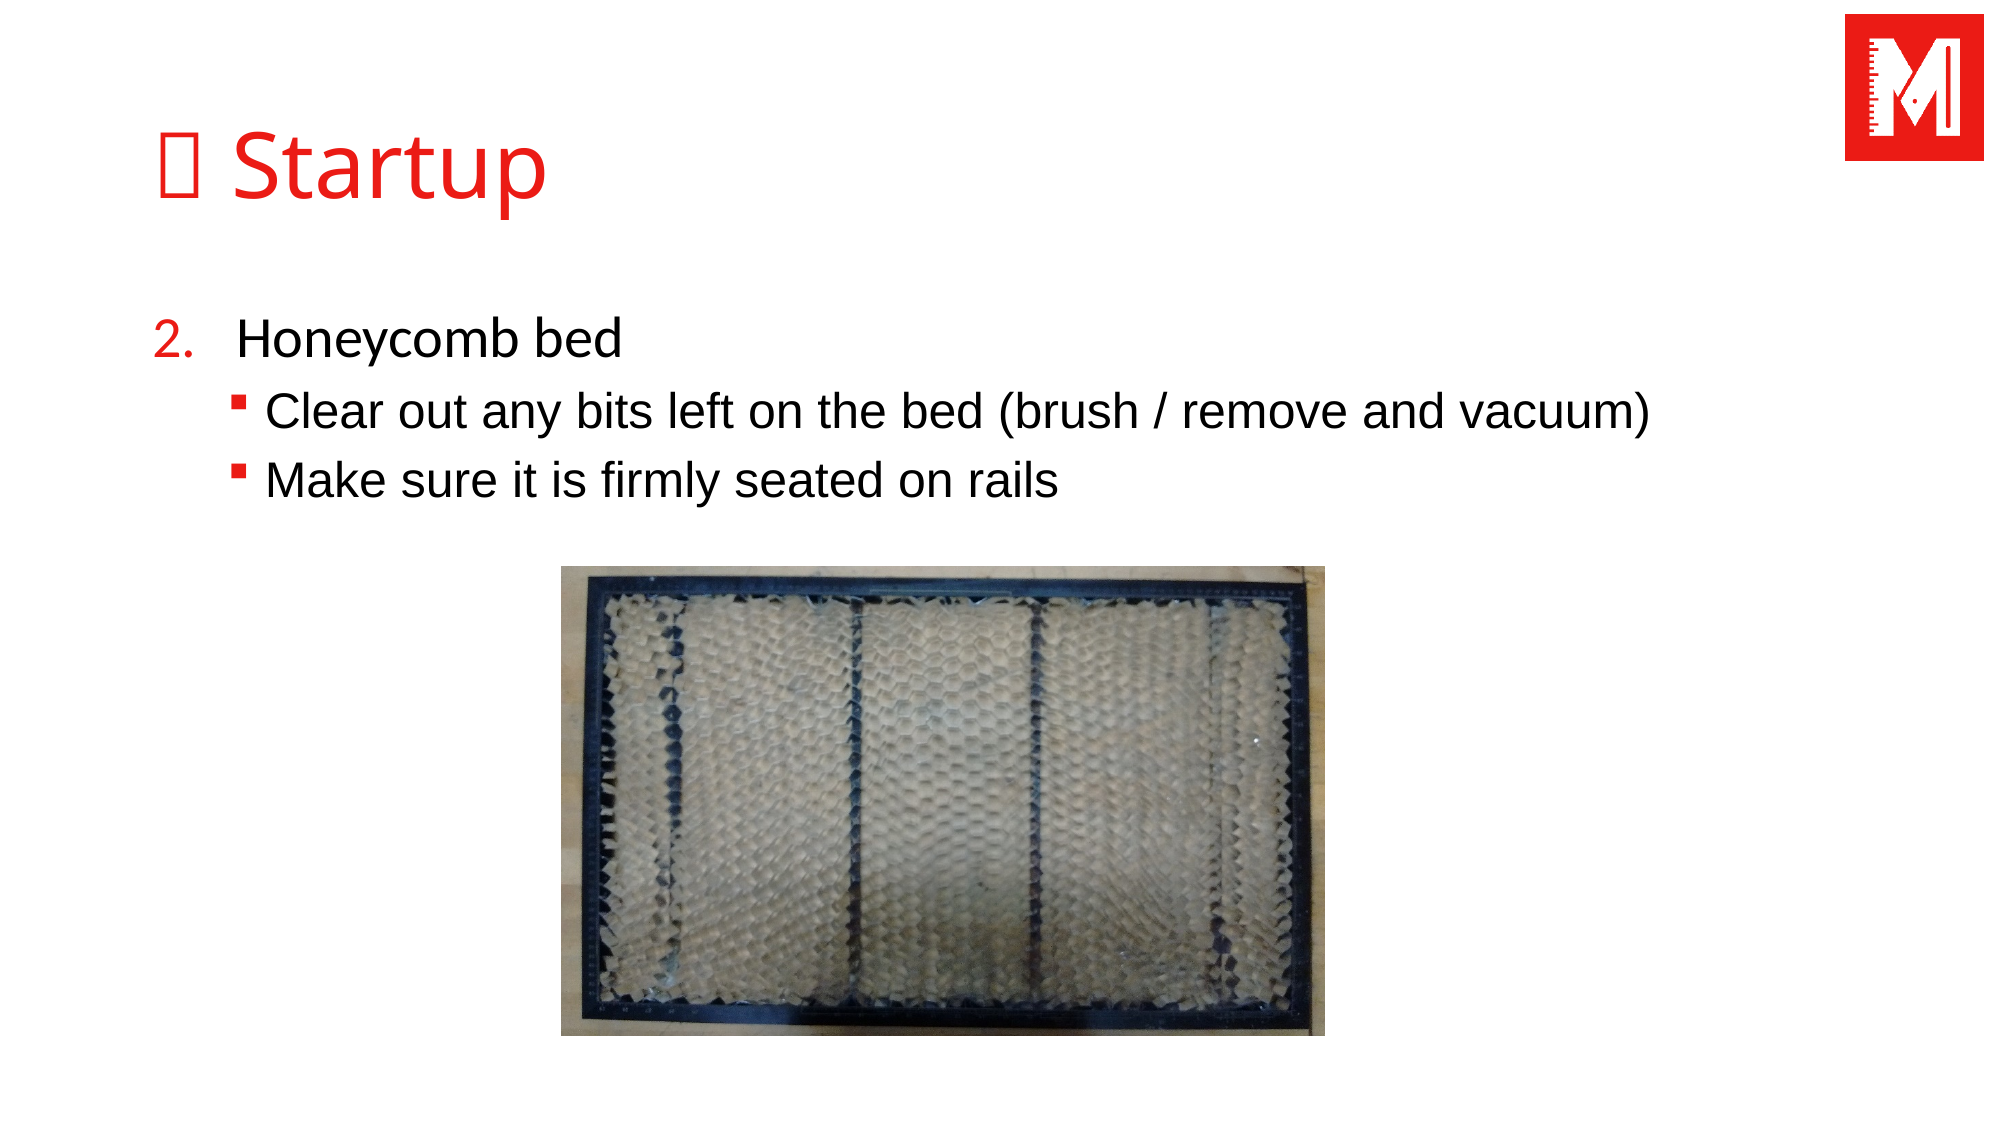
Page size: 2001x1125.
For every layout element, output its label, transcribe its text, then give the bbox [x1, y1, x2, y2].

title  Startup [137, 59, 1863, 278]
list Honeycomb bed Clear out any bits left on the bed (brush / remove and vacuum) Make sure it is firmly seated on rails [137, 299, 1863, 1014]
picture [1845, 14, 1984, 161]
picture [561, 566, 1326, 1036]
